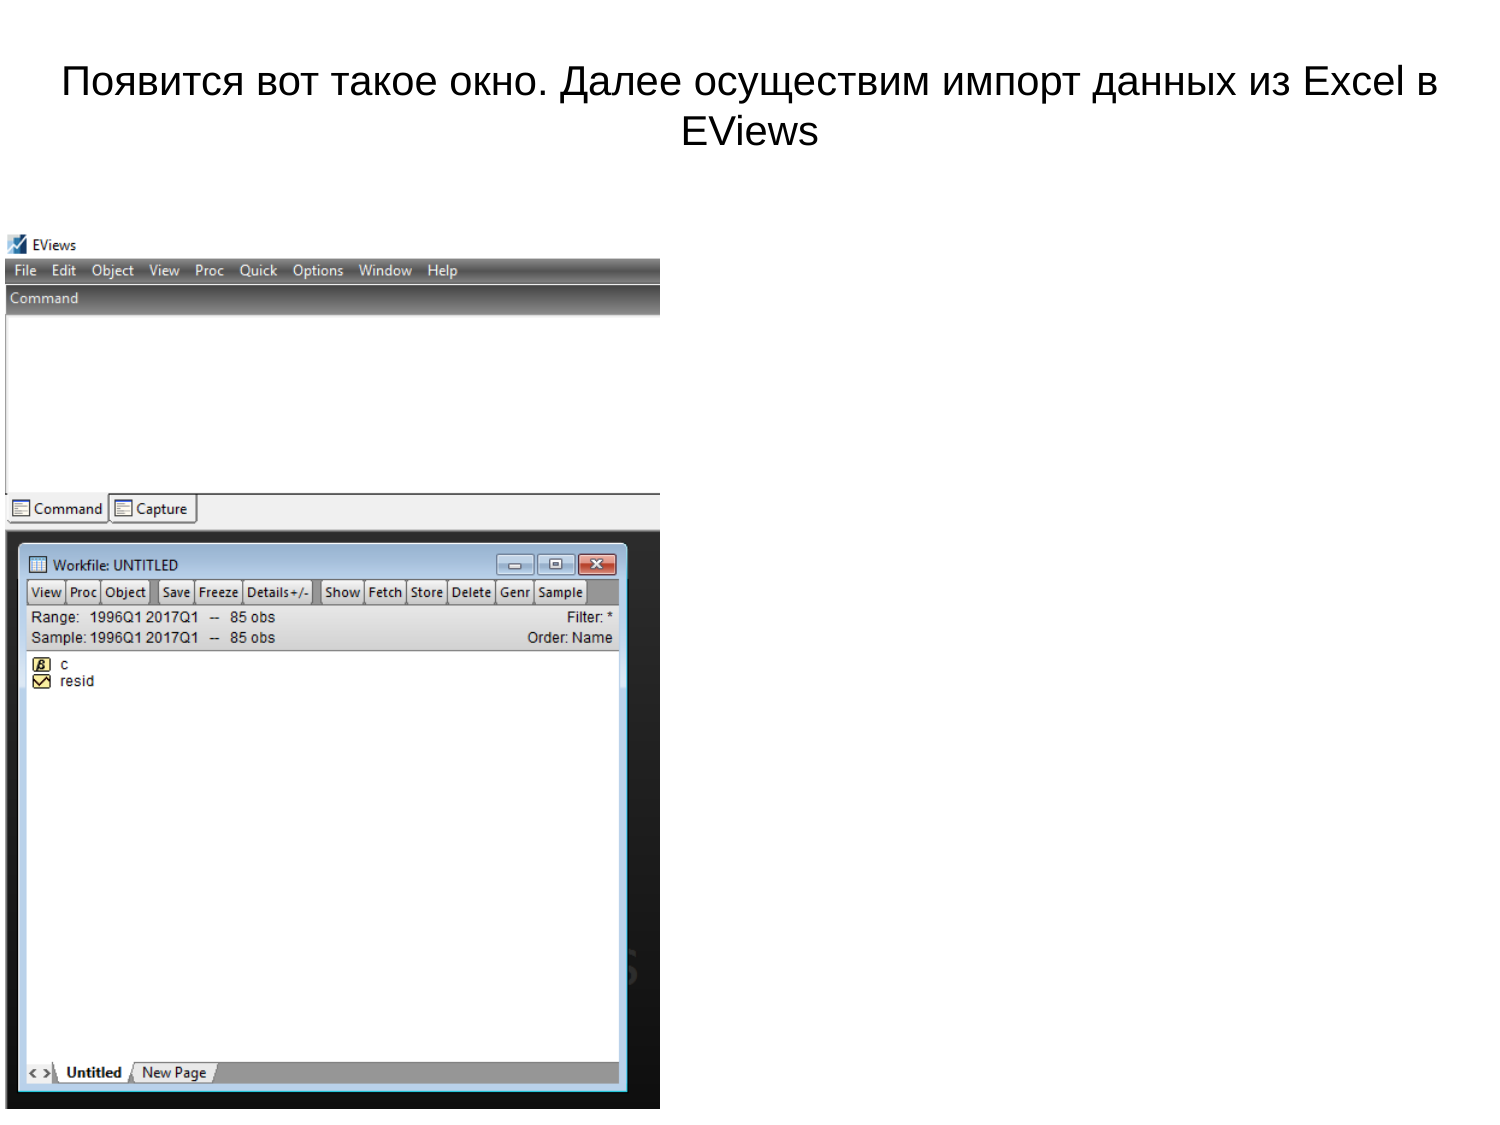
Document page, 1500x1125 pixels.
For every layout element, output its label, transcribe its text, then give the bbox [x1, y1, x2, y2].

picture [4, 231, 660, 1109]
title Появится вот такое окно. Далее осуществим импорт данных из Excel в EViews [0, 0, 1500, 209]
